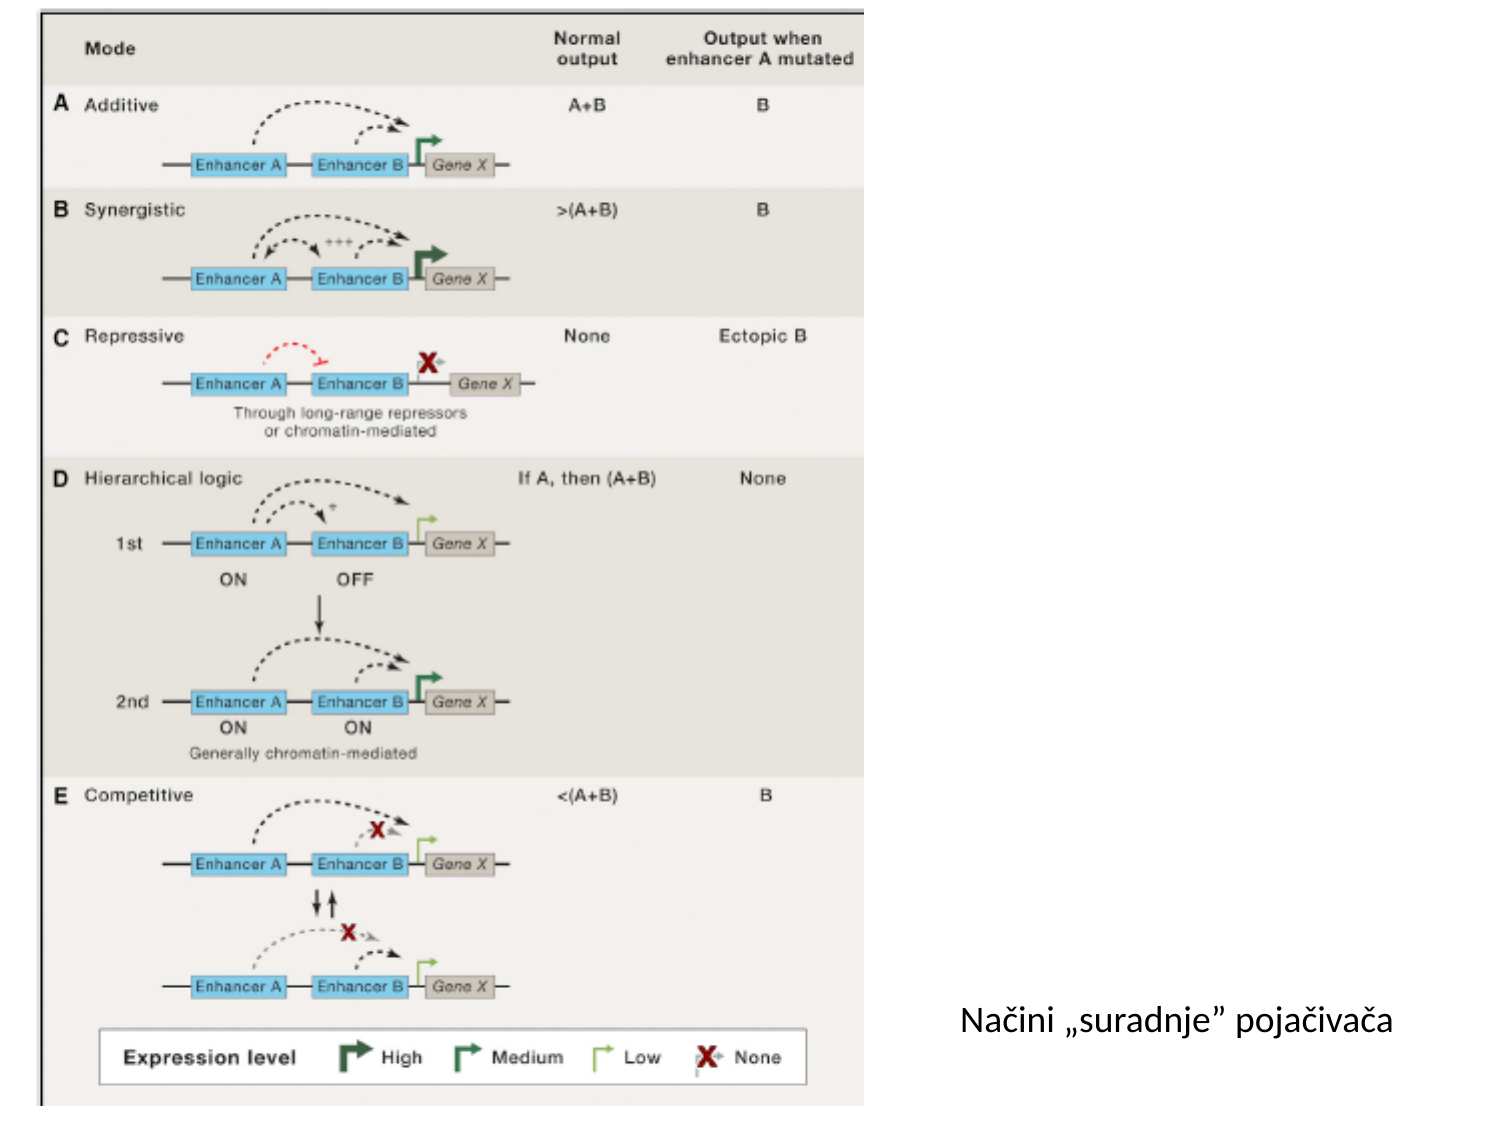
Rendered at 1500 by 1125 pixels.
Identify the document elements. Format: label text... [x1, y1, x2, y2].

picture [29, 0, 864, 1106]
text_box Načini „suradnje” pojačivača [945, 987, 1410, 1048]
